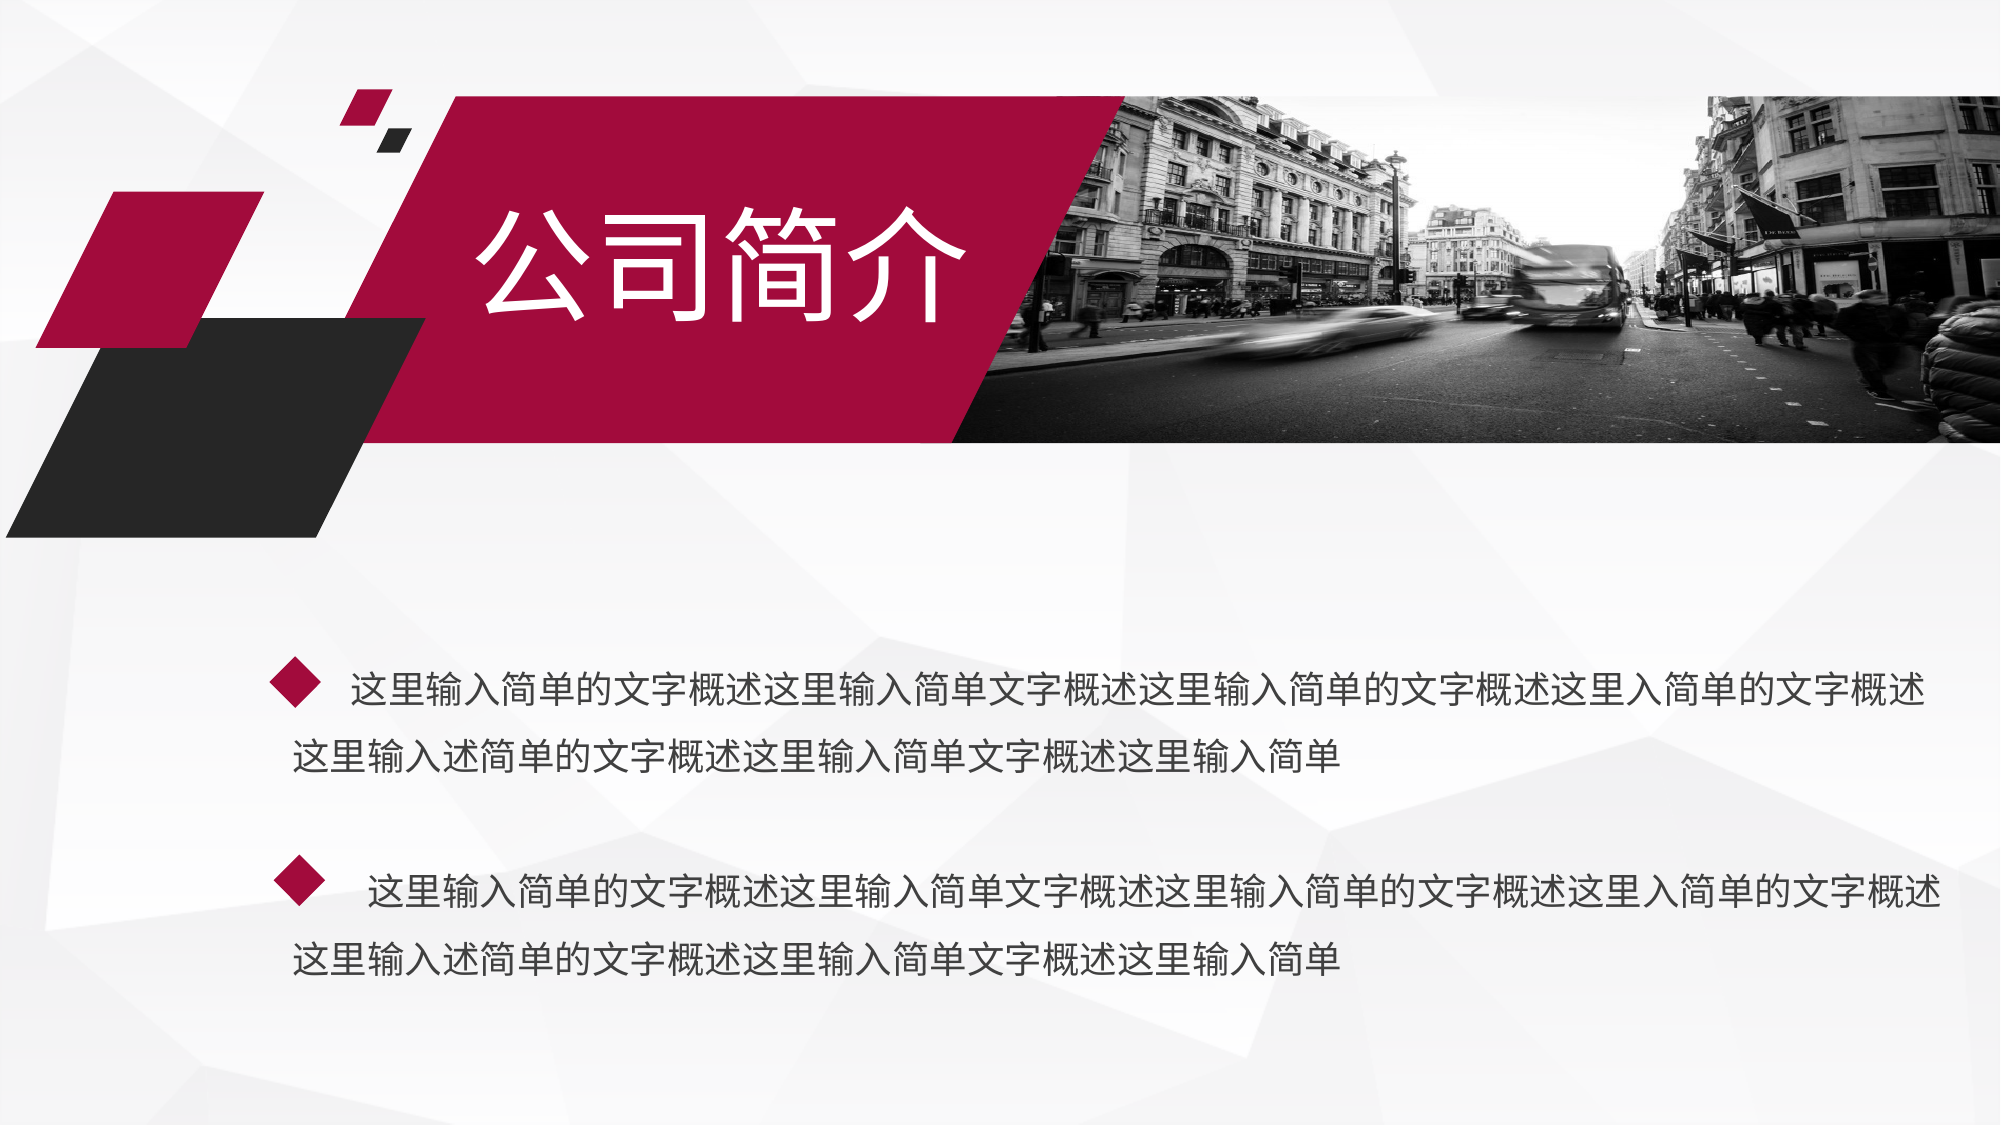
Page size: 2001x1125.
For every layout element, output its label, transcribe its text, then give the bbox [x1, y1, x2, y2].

text_box [344, 95, 1127, 445]
text_box [3, 317, 428, 539]
text_box [337, 88, 395, 127]
text_box [272, 853, 327, 908]
text_box 公司简介 [454, 180, 920, 346]
text_box [374, 127, 414, 154]
text_box 这里输入简单的文字概述这里输入简单文字概述这里输入简单的文字概述这里入简单的文字概述这里输入述简单的文字概述这里输入简单文字概述这里输入简单 这里输入简单的文字概述这里输入简单文字概述这里输入简单的文字概述这里入简单的文字概述这里输入述简单的文字概述这里输入简单文字概述这里输入简单 [277, 635, 1973, 988]
text_box [33, 190, 267, 349]
picture [0, 0, 2001, 1125]
text_box [268, 654, 323, 710]
